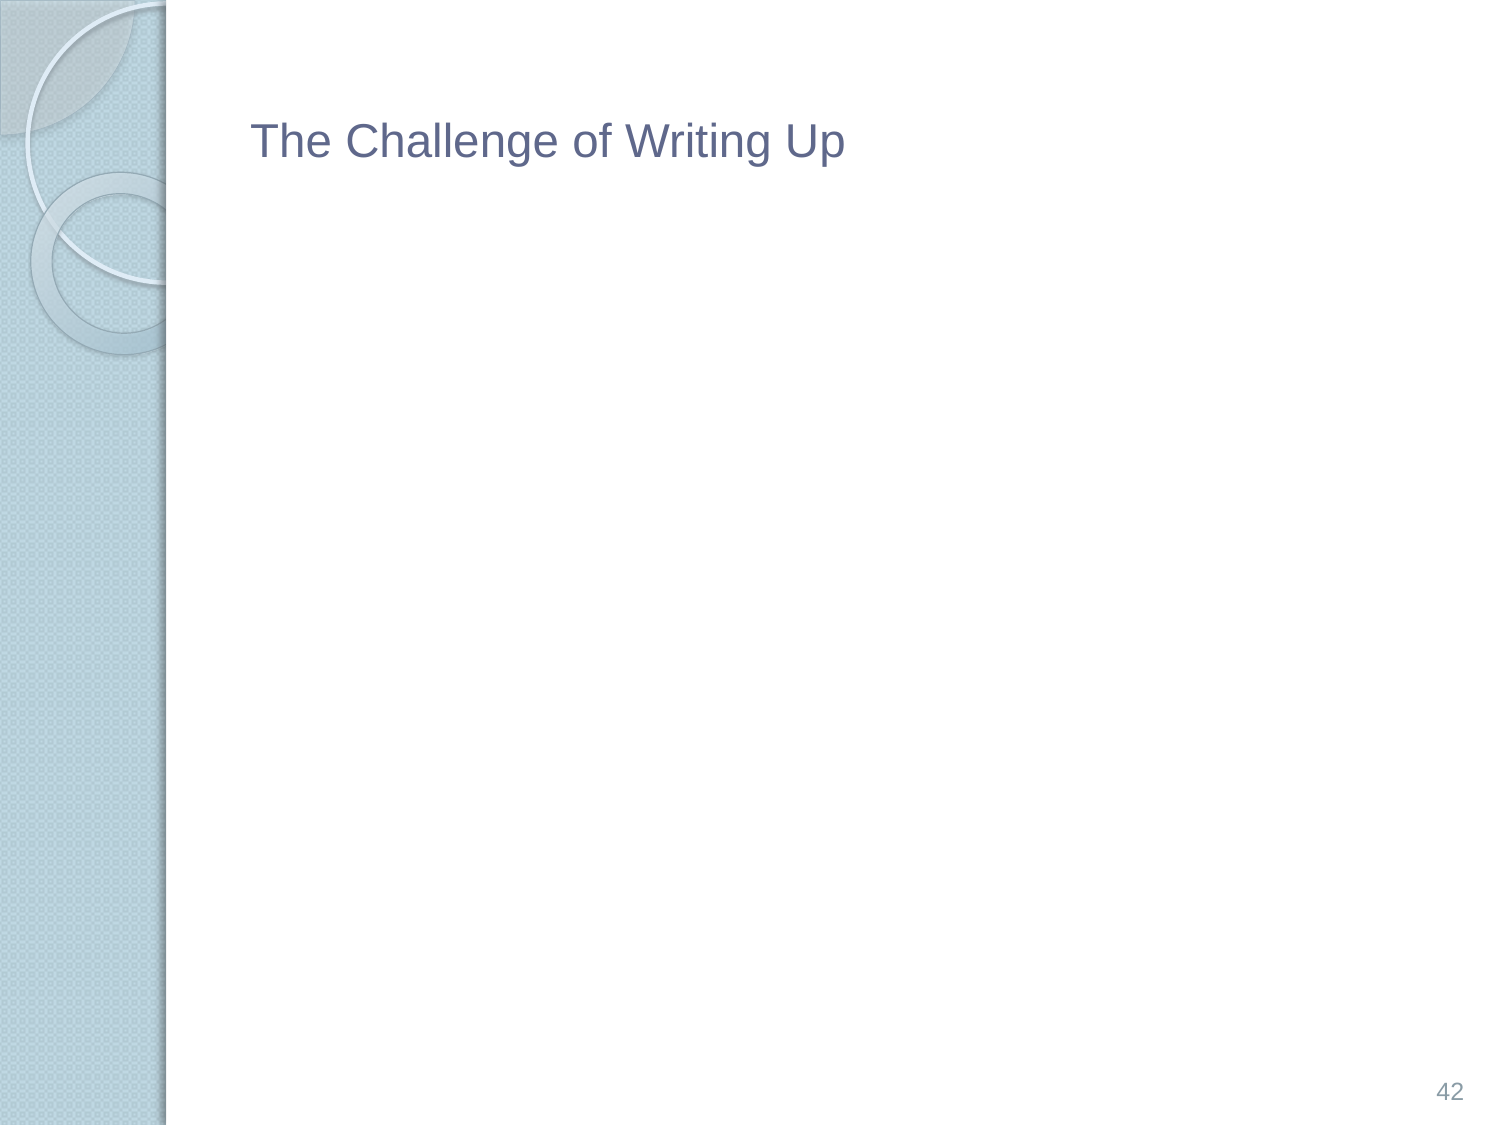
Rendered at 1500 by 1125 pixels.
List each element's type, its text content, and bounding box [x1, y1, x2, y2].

title The Challenge of Writing Up [235, 45, 1466, 233]
slide_number 42 [1413, 1034, 1488, 1113]
